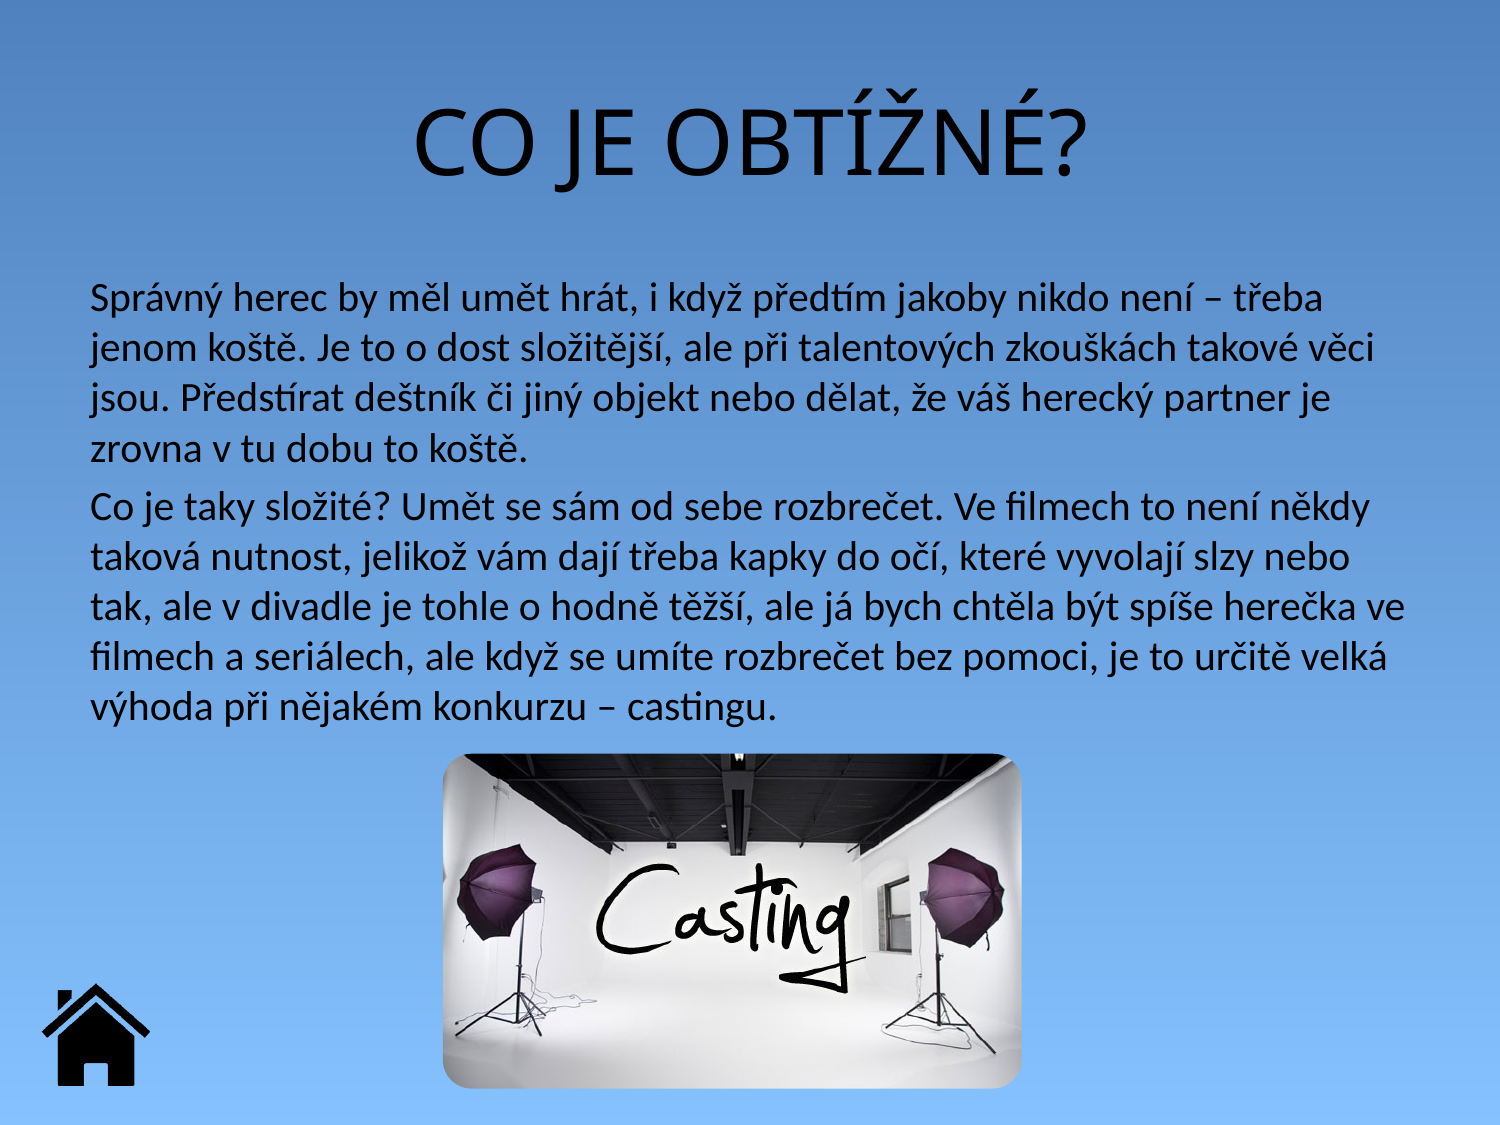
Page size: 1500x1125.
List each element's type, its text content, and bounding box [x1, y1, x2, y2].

title CO JE OBTÍŽNÉ? [75, 45, 1425, 233]
picture [442, 753, 1022, 1089]
list Správný herec by měl umět hrát, i když předtím jakoby nikdo není – třeba jenom koště. Je to o dost složitější, ale při talentových zkouškách takové věci jsou. Předstírat deštník či jiný objekt nebo dělat, že váš herecký partner je zrovna v tu dobu to koště. Co je taky složité? Umět se sám od sebe rozbrečet. Ve filmech to není někdy taková nutnost, jelikož vám dají třeba kapky do očí, které vyvolají slzy nebo tak, ale v divadle je tohle o hodně těžší, ale já bych chtěla být spíše herečka ve filmech a seriálech, ale když se umíte rozbrečet bez pomoci, je to určitě velká výhoda při nějakém konkurzu – castingu. [75, 262, 1425, 1005]
picture [41, 983, 150, 1087]
